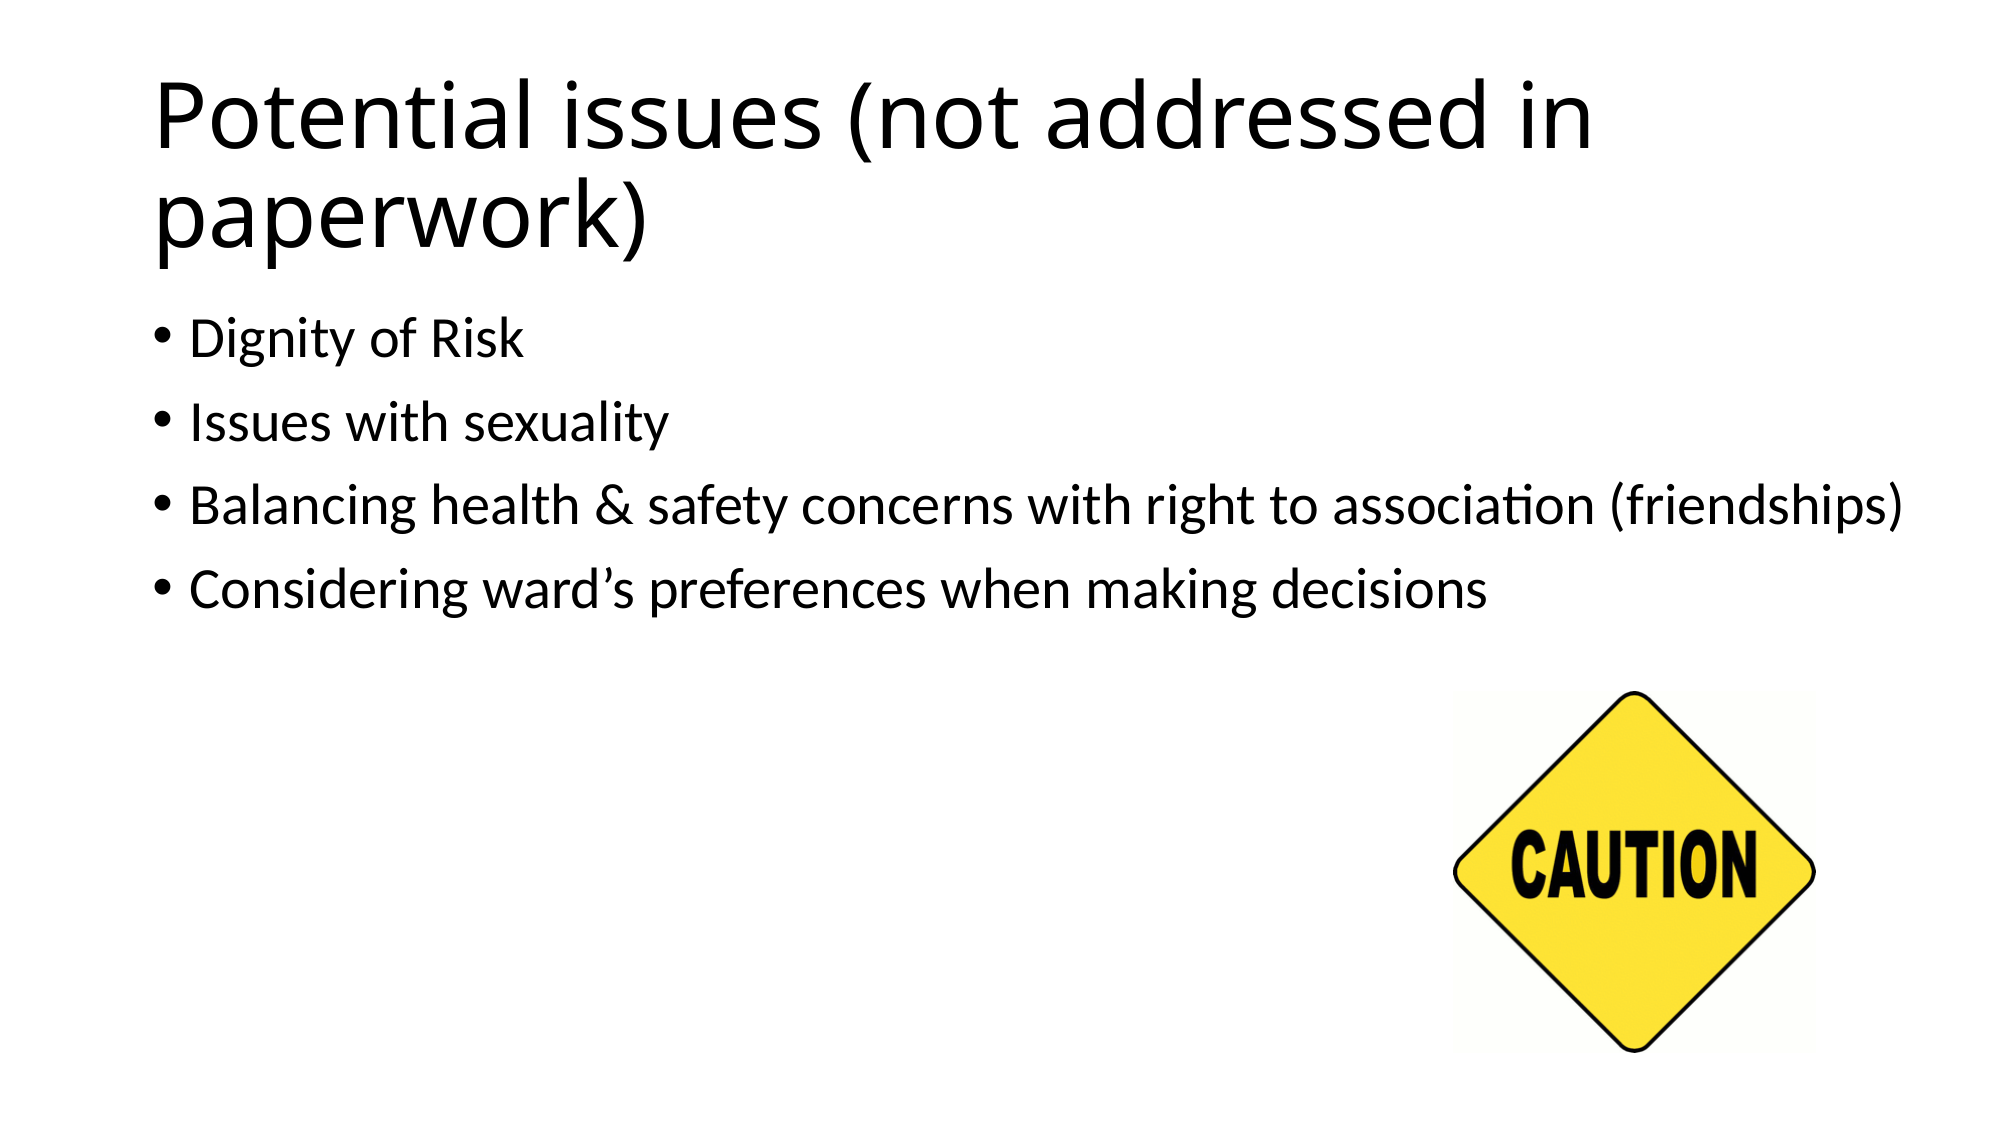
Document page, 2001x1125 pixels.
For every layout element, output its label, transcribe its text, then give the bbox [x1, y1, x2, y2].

title Potential issues (not addressed in paperwork) [137, 59, 1863, 278]
list Dignity of Risk Issues with sexuality Balancing health & safety concerns with right to association (friendships) Considering ward’s preferences when making decisions [137, 299, 1933, 1083]
picture [1453, 691, 1816, 1053]
